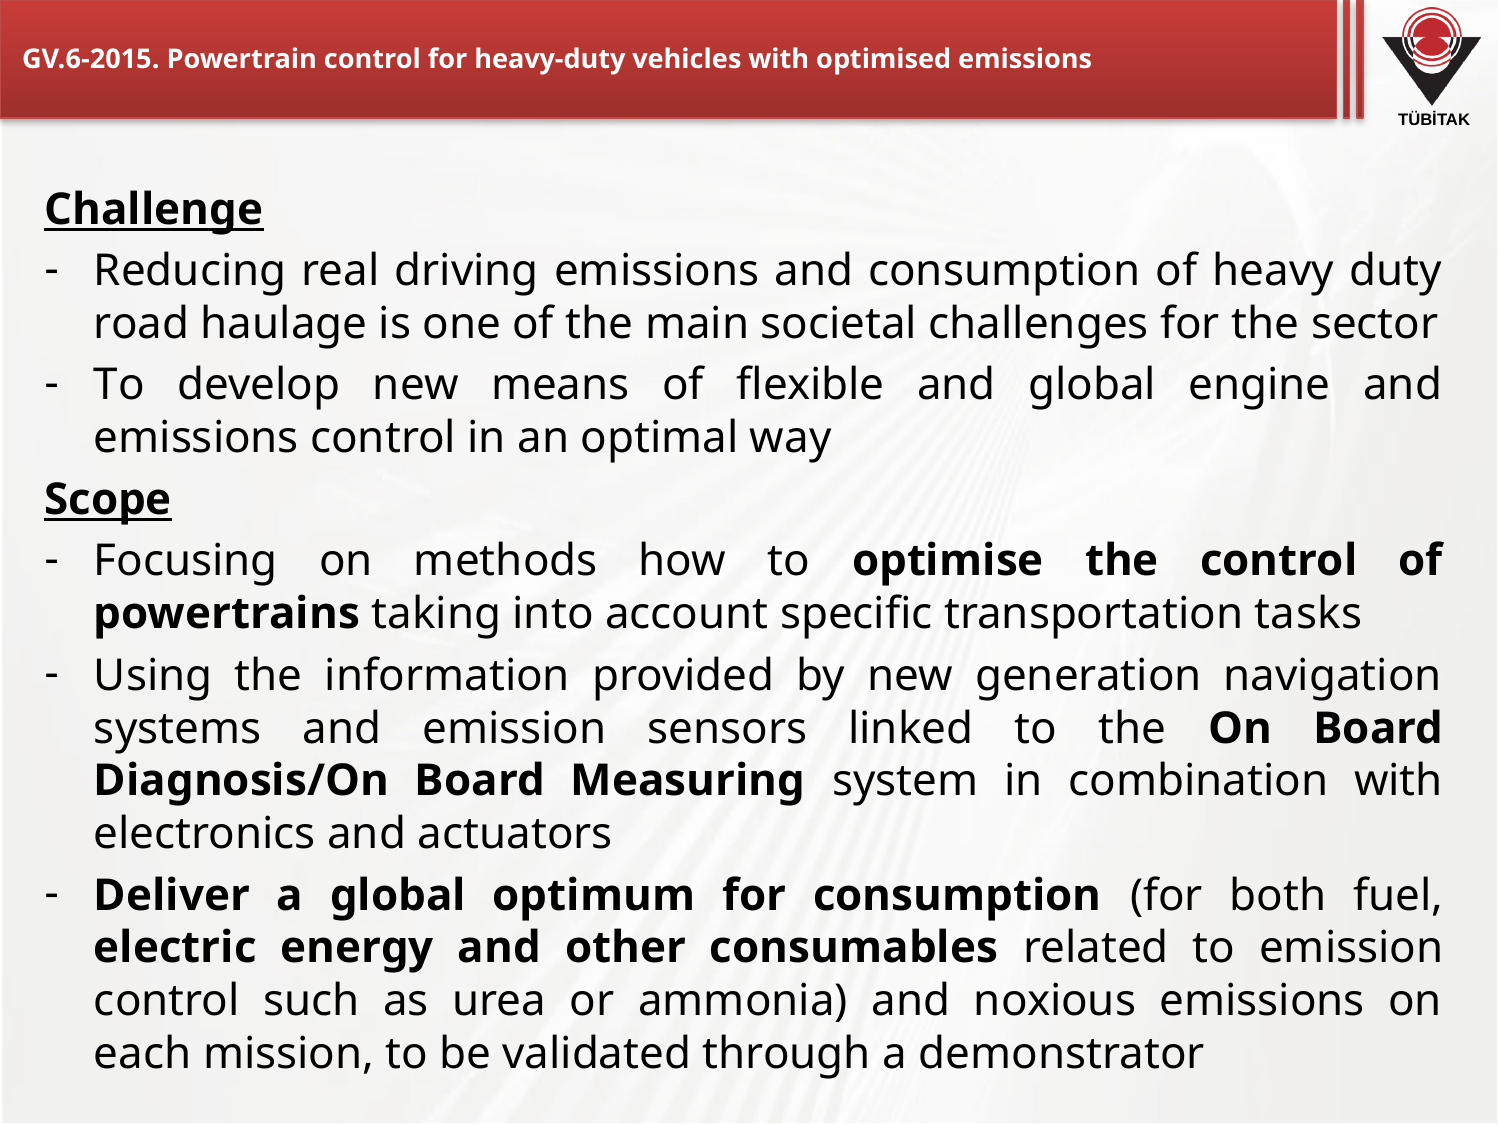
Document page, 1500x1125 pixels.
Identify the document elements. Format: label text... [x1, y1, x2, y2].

title GV.6-2015. Powertrain control for heavy-duty vehicles with optimised emissions [0, 0, 1377, 117]
list Challenge Reducing real driving emissions and consumption of heavy duty road haulage is one of the main societal challenges for the sector To develop new means of flexible and global engine and emissions control in an optimal way Scope Focusing on methods how to optimise the control of powertrains taking into account specific transportation tasks Using the information provided by new generation navigation systems and emission sensors linked to the On Board Diagnosis/On Board Measuring system in combination with electronics and actuators Deliver a global optimum for consumption (for both fuel, electric energy and other consumables related to emission control such as urea or ammonia) and noxious emissions on each mission, to be validated through a demonstrator [29, 172, 1459, 1125]
picture [1, 0, 1499, 1125]
